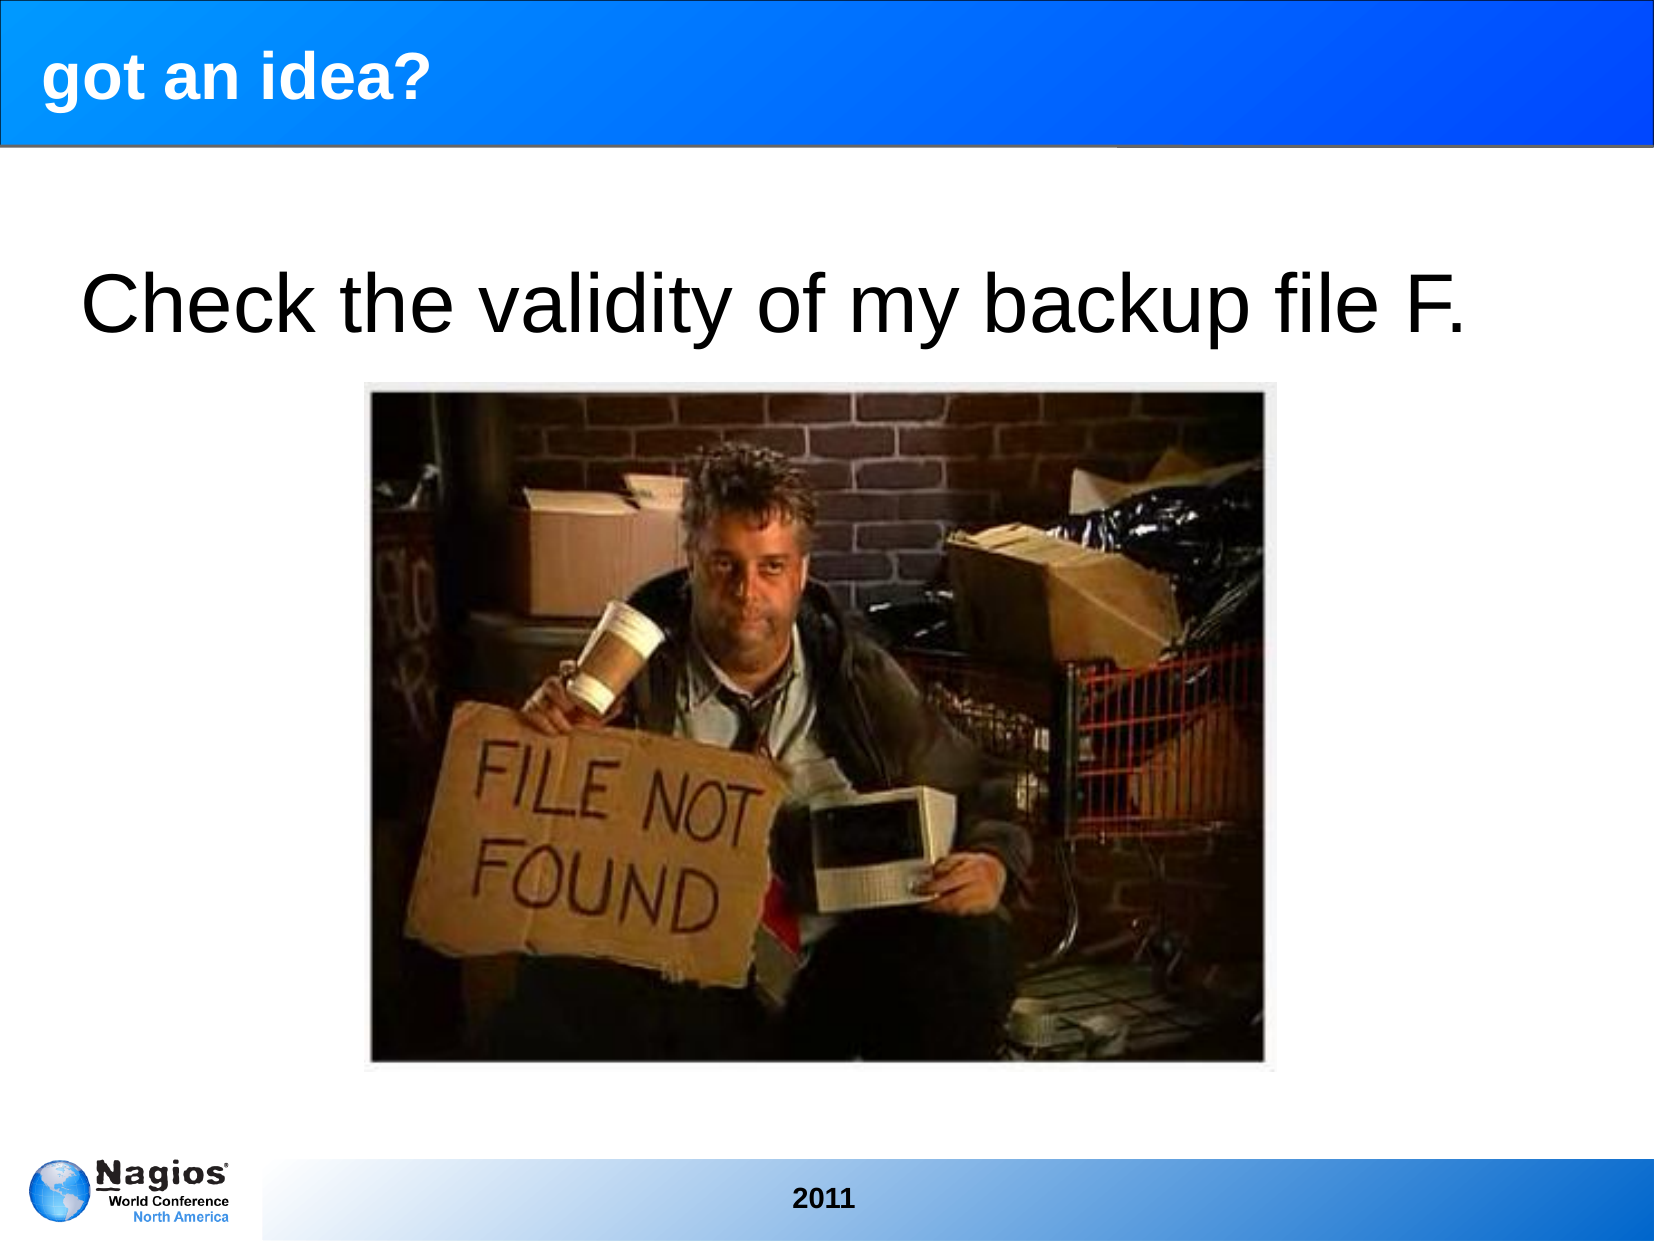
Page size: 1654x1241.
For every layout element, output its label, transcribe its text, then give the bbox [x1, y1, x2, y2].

list Check the validity of my backup file F. [80, 253, 1569, 1072]
picture [29, 1159, 229, 1235]
picture [363, 382, 1277, 1073]
title got an idea? [41, 28, 1248, 127]
slide_number 2011 [642, 1178, 1006, 1219]
